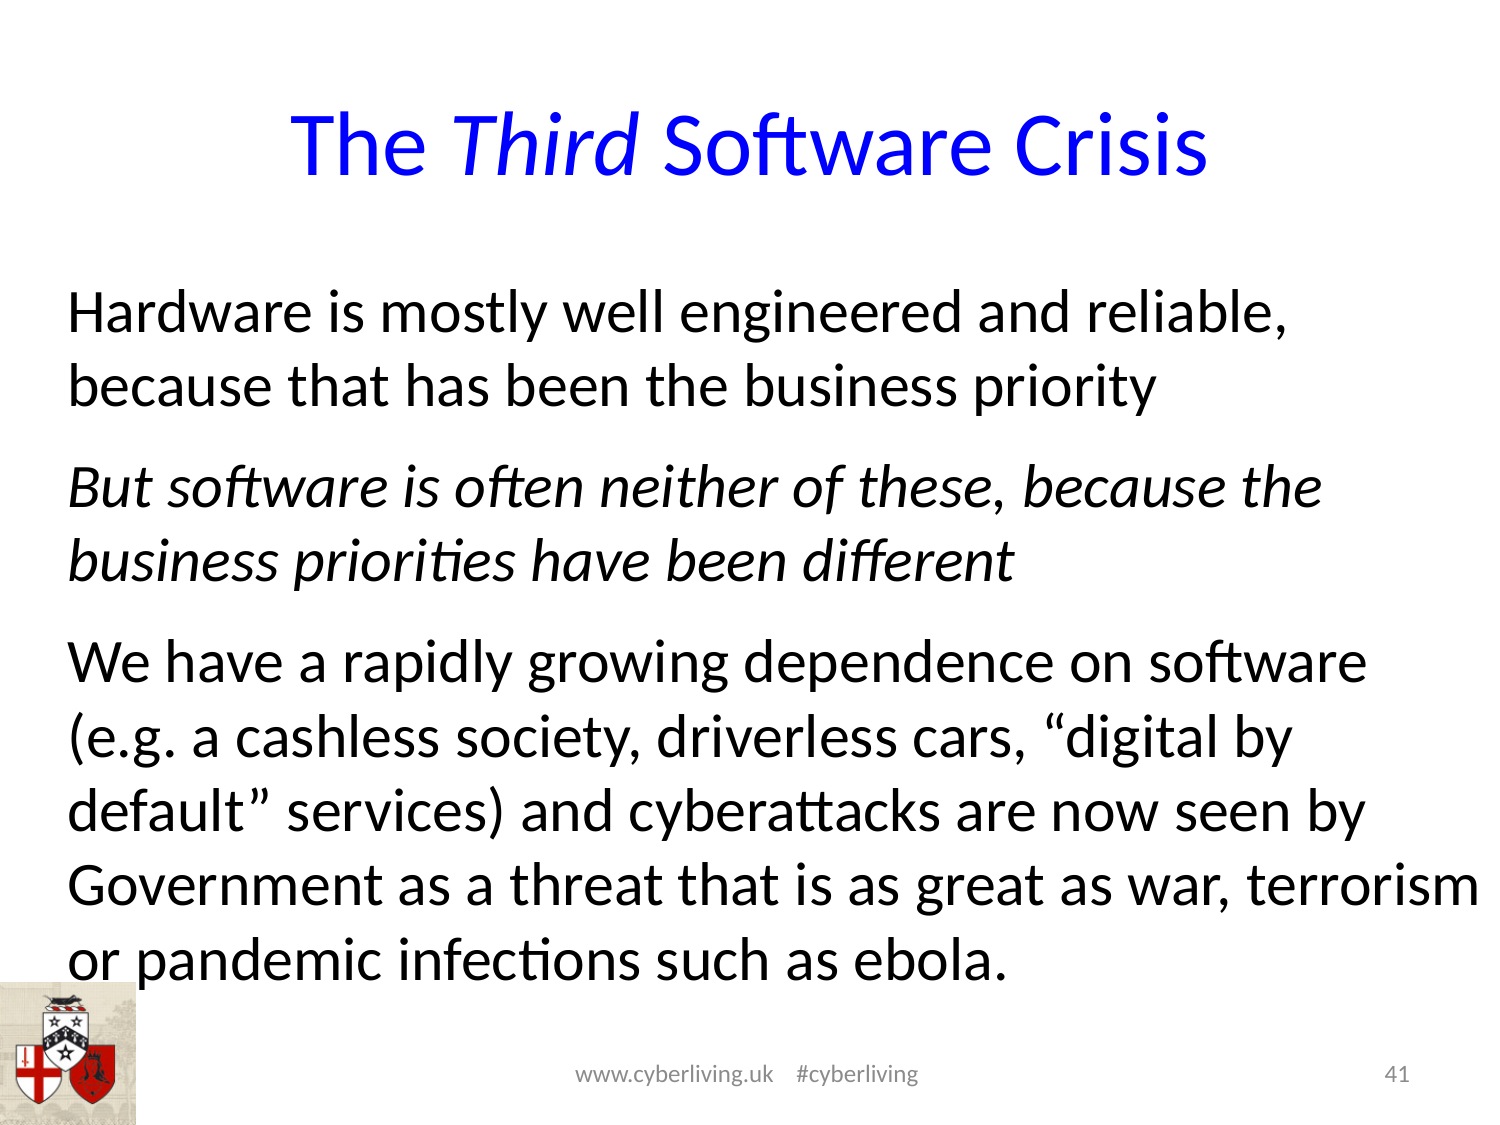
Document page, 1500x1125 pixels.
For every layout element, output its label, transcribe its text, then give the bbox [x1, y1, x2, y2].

picture [0, 1005, 136, 1125]
footer www.cyberliving.uk #cyberliving [512, 1042, 988, 1103]
list Hardware is mostly well engineered and reliable, because that has been the business priority But software is often neither of these, because the business priorities have been different We have a rapidly growing dependence on software (e.g. a cashless society, driverless cars, “digital by default” services) and cyberattacks are now seen by Government as a threat that is as great as war, terrorism or pandemic infections such as ebola. [0, 262, 1500, 1005]
title The Third Software Crisis [75, 45, 1425, 233]
slide_number 41 [1074, 1042, 1425, 1103]
